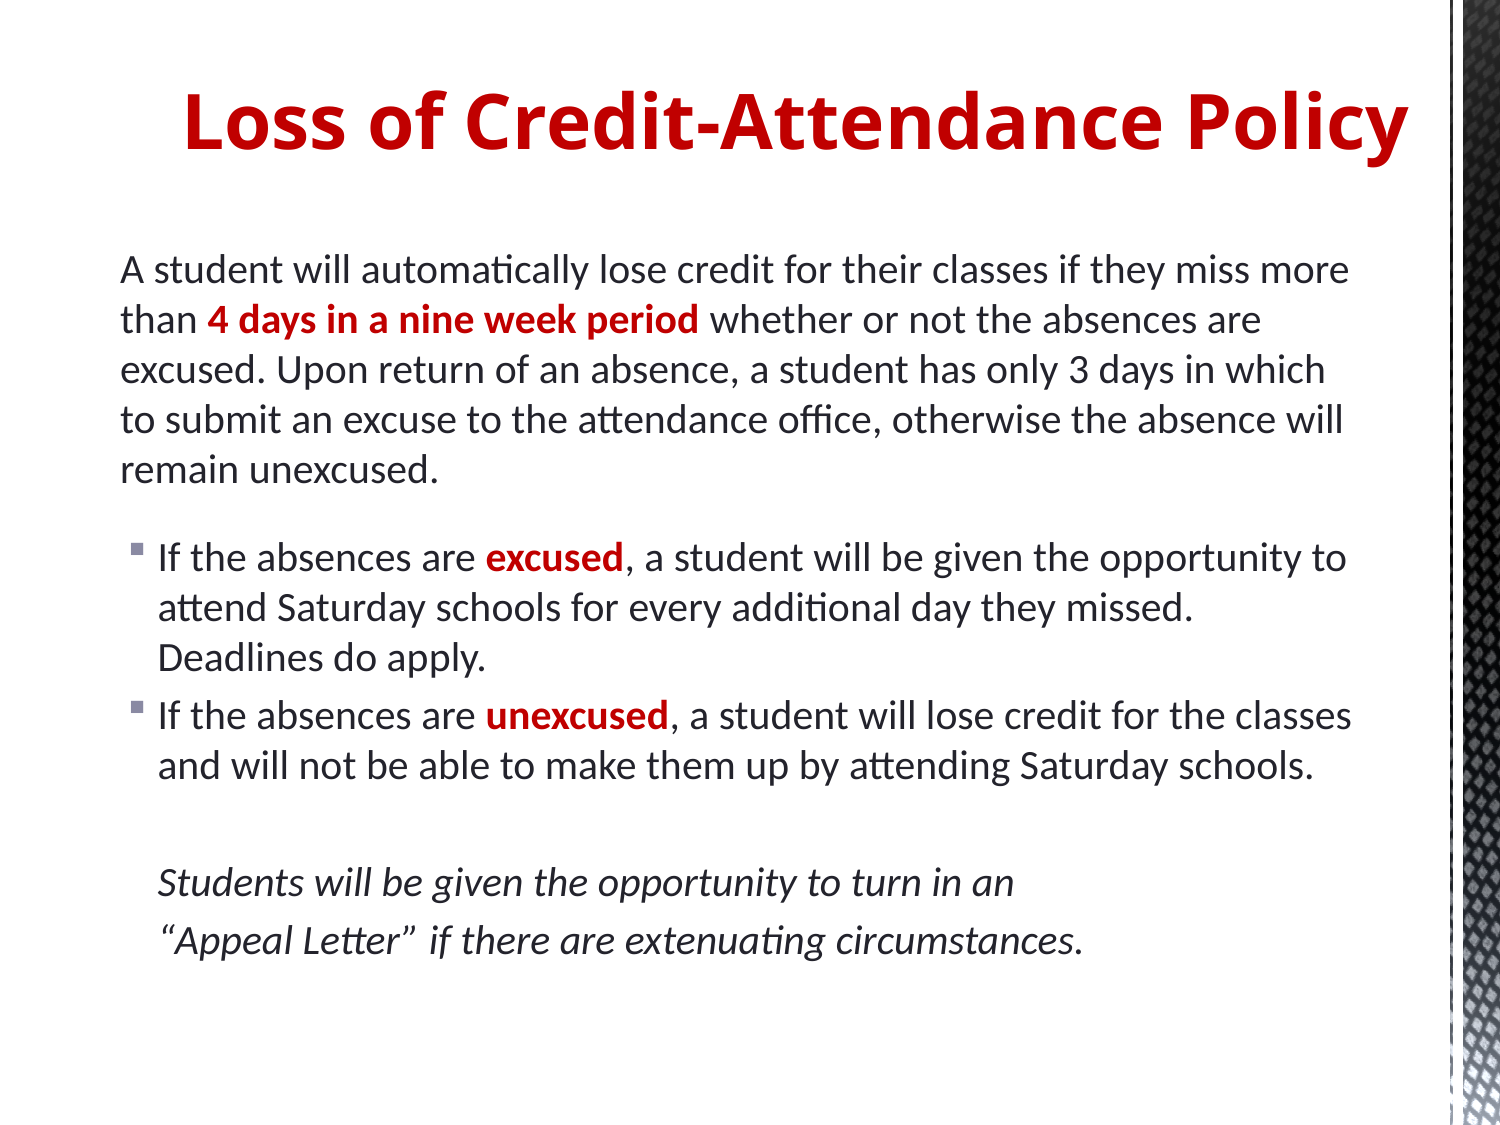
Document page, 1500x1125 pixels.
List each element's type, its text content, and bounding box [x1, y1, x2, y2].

picture [1447, 0, 1500, 1125]
list A student will automatically lose credit for their classes if they miss more than 4 days in a nine week period whether or not the absences are excused. Upon return of an absence, a student has only 3 days in which to submit an excuse to the attendance office, otherwise the absence will remain unexcused. If the absences are excused, a student will be given the opportunity to attend Saturday schools for every additional day they missed. Deadlines do apply. If the absences are unexcused, a student will lose credit for the classes and will not be able to make them up by attending Saturday schools. Students will be given the opportunity to turn in an “Appeal Letter” if there are extenuating circumstances. [75, 233, 1375, 1013]
title Loss of Credit-Attendance Policy [75, 24, 1425, 213]
